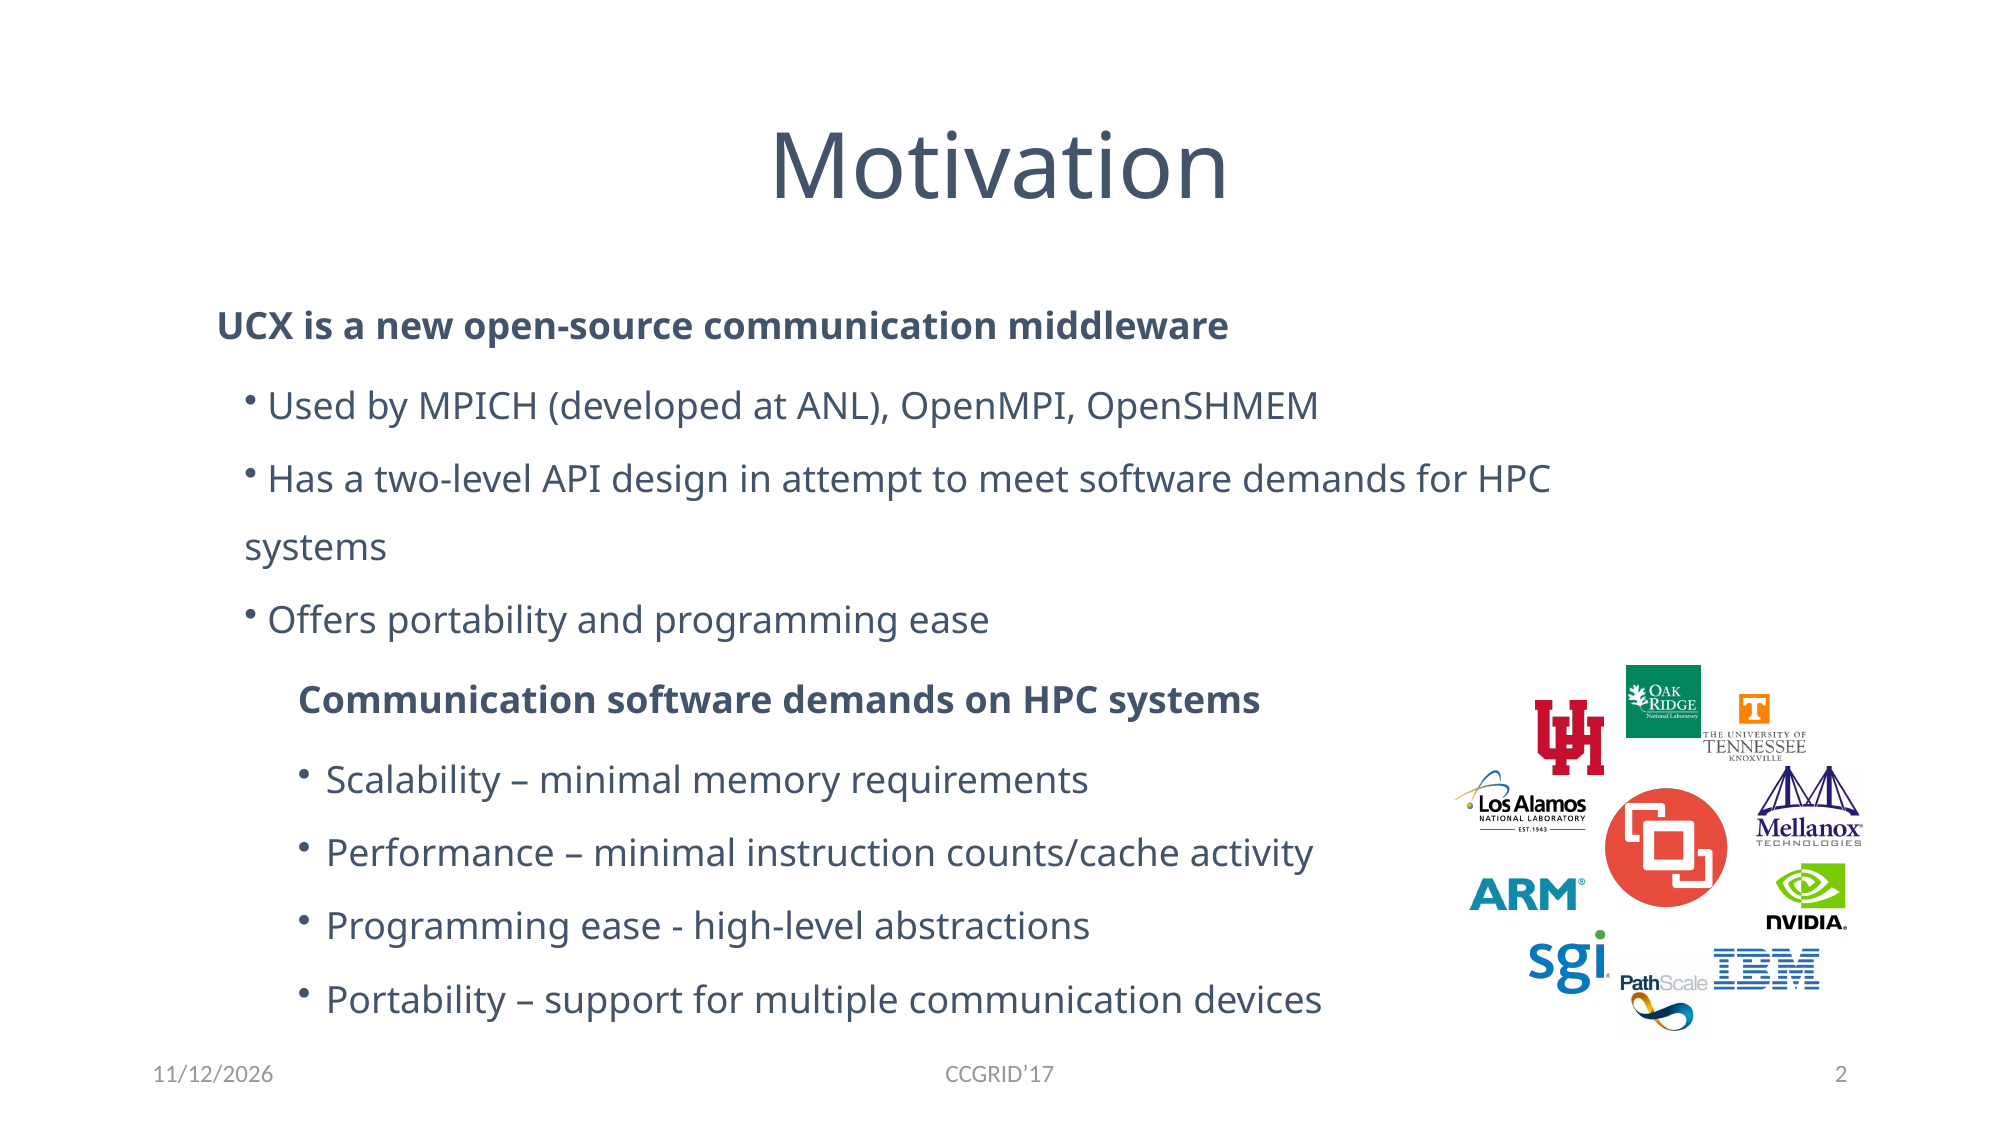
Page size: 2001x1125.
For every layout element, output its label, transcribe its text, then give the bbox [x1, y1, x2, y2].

title Motivation [137, 59, 1863, 278]
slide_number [137, 1042, 588, 1103]
slide_number 1 [1412, 1042, 1863, 1103]
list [137, 299, 2000, 1014]
footer CCGRID’17 [662, 1042, 1338, 1103]
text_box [1454, 665, 1863, 1043]
